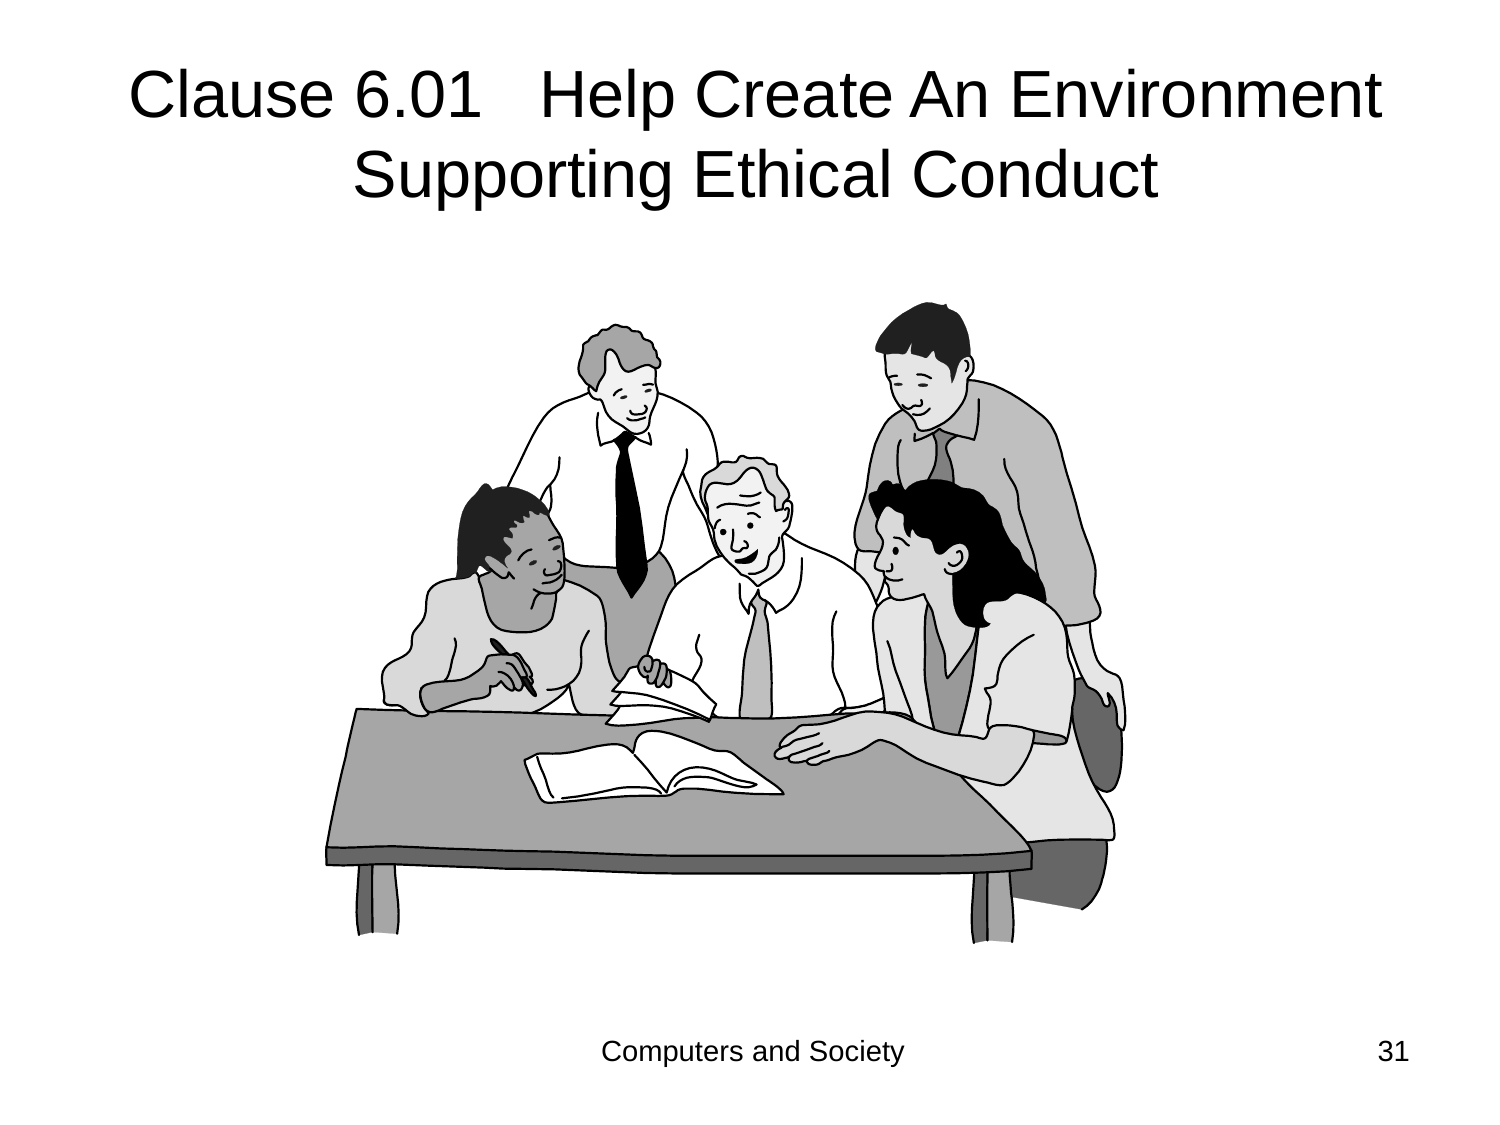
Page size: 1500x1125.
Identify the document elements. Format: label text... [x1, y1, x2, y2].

footer Computers and Society [440, 1024, 1067, 1103]
picture [324, 299, 1128, 945]
slide_number 31 [1074, 1024, 1426, 1103]
title Clause 6.01 Help Create An Environment Supporting Ethical Conduct [74, 12, 1438, 251]
